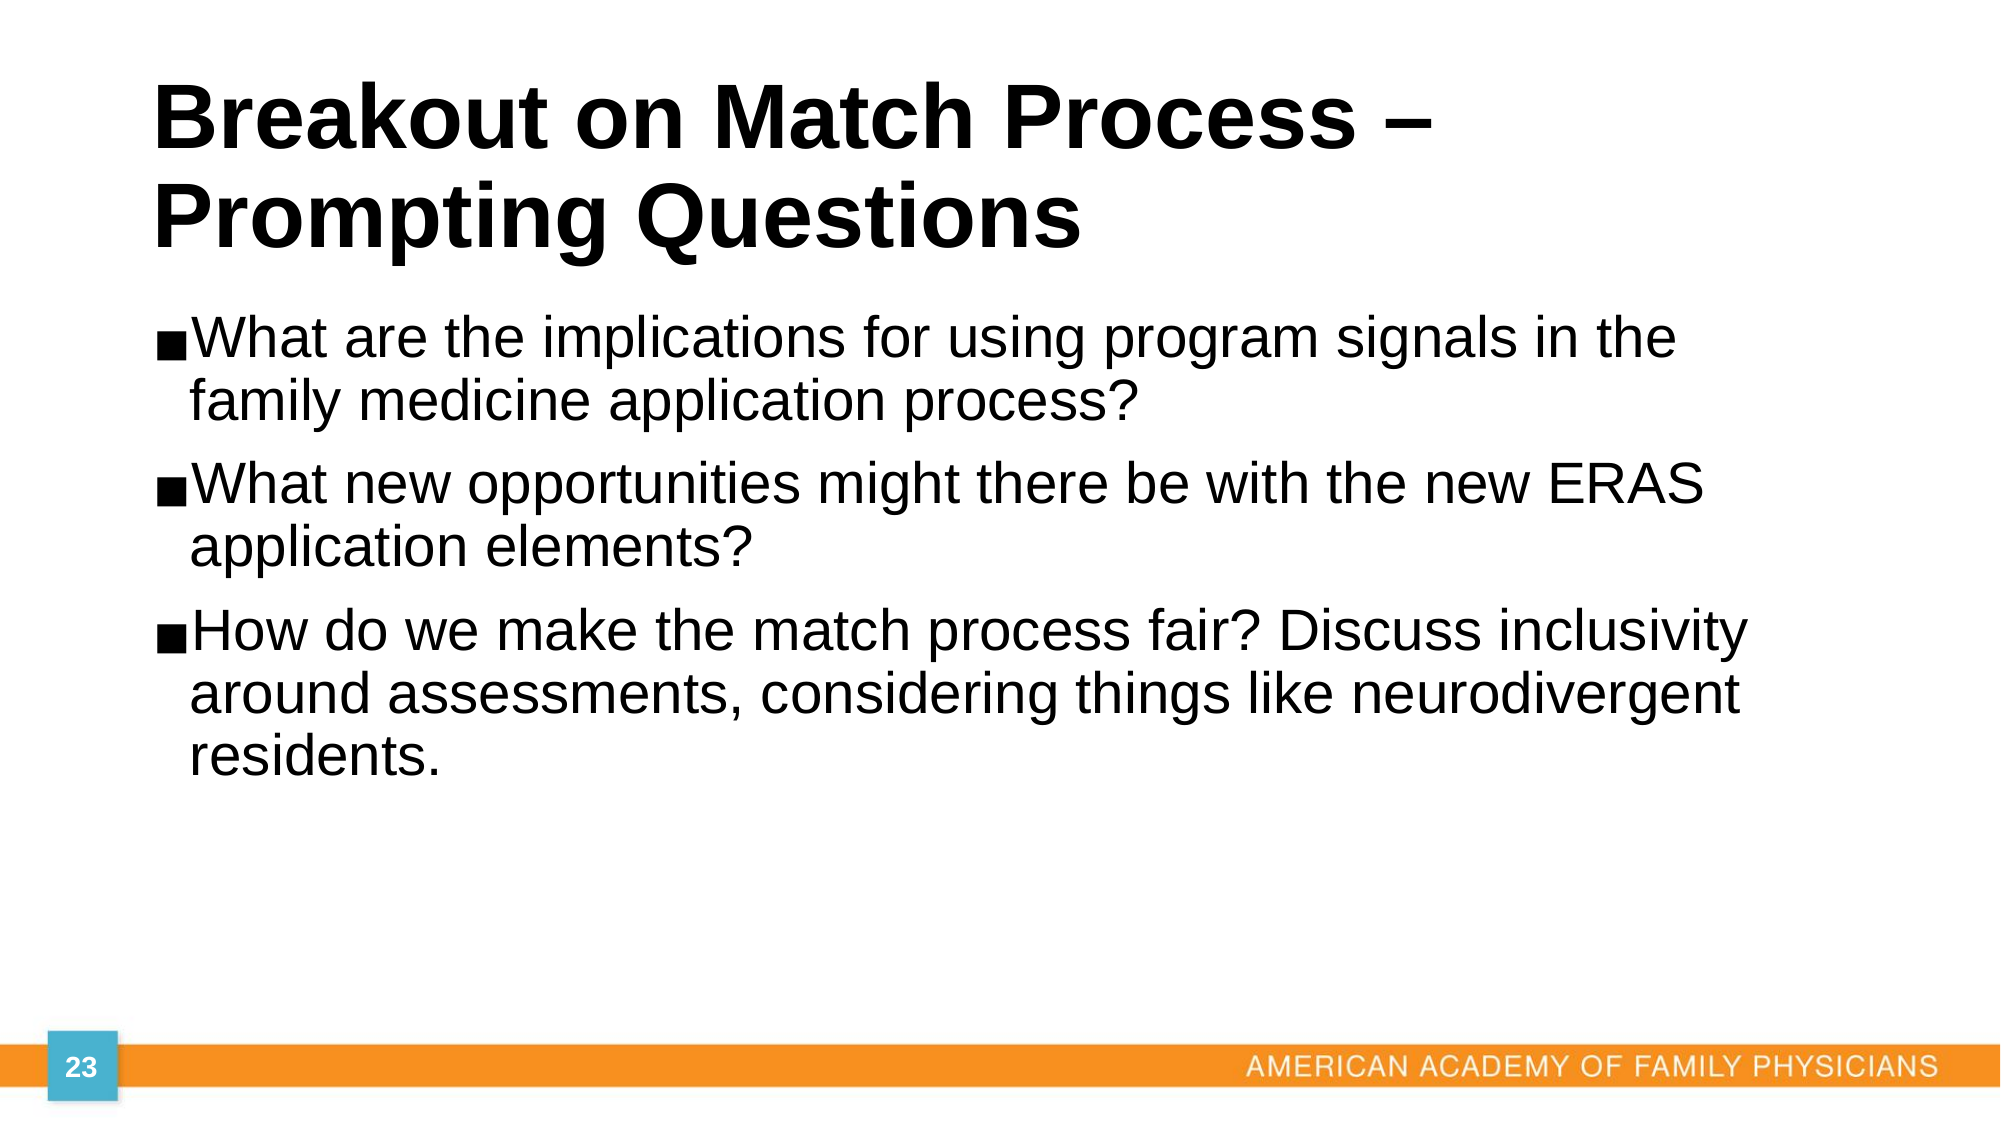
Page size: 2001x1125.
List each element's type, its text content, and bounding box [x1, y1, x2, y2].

list What are the implications for using program signals in the family medicine application process? What new opportunities might there be with the new ERAS application elements? How do we make the match process fair? Discuss inclusivity around assessments, considering things like neurodivergent residents. [137, 299, 1863, 1014]
slide_number ‹#› [48, 1032, 115, 1101]
picture [0, 0, 2001, 1125]
title Breakout on Match Process – Prompting Questions [137, 59, 1863, 278]
